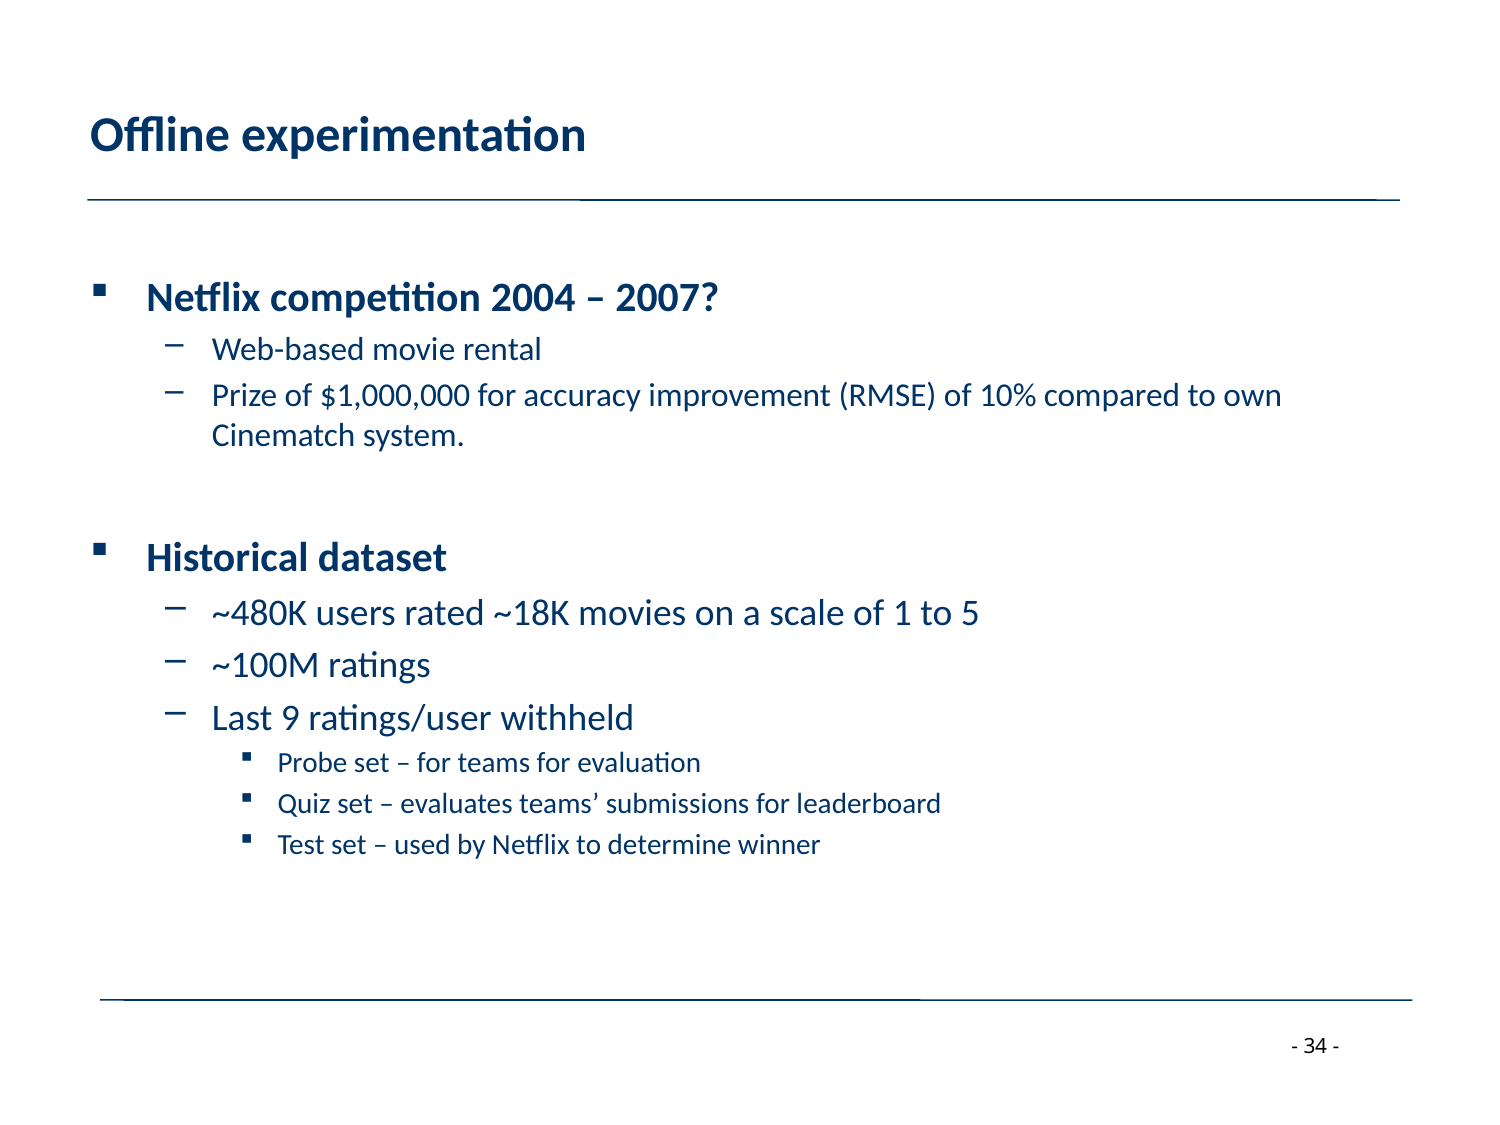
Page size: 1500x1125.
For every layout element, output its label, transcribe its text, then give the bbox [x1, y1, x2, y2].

list Netflix competition 2004 – 2007? Web-based movie rental Prize of $1,000,000 for accuracy improvement (RMSE) of 10% compared to own Cinematch system. Historical dataset ~480K users rated ~18K movies on a scale of 1 to 5 ~100M ratings Last 9 ratings/user withheld Probe set – for teams for evaluation Quiz set – evaluates teams’ submissions for leaderboard Test set – used by Netflix to determine winner [74, 262, 1426, 1006]
title Offline experimentation [74, 37, 1426, 226]
